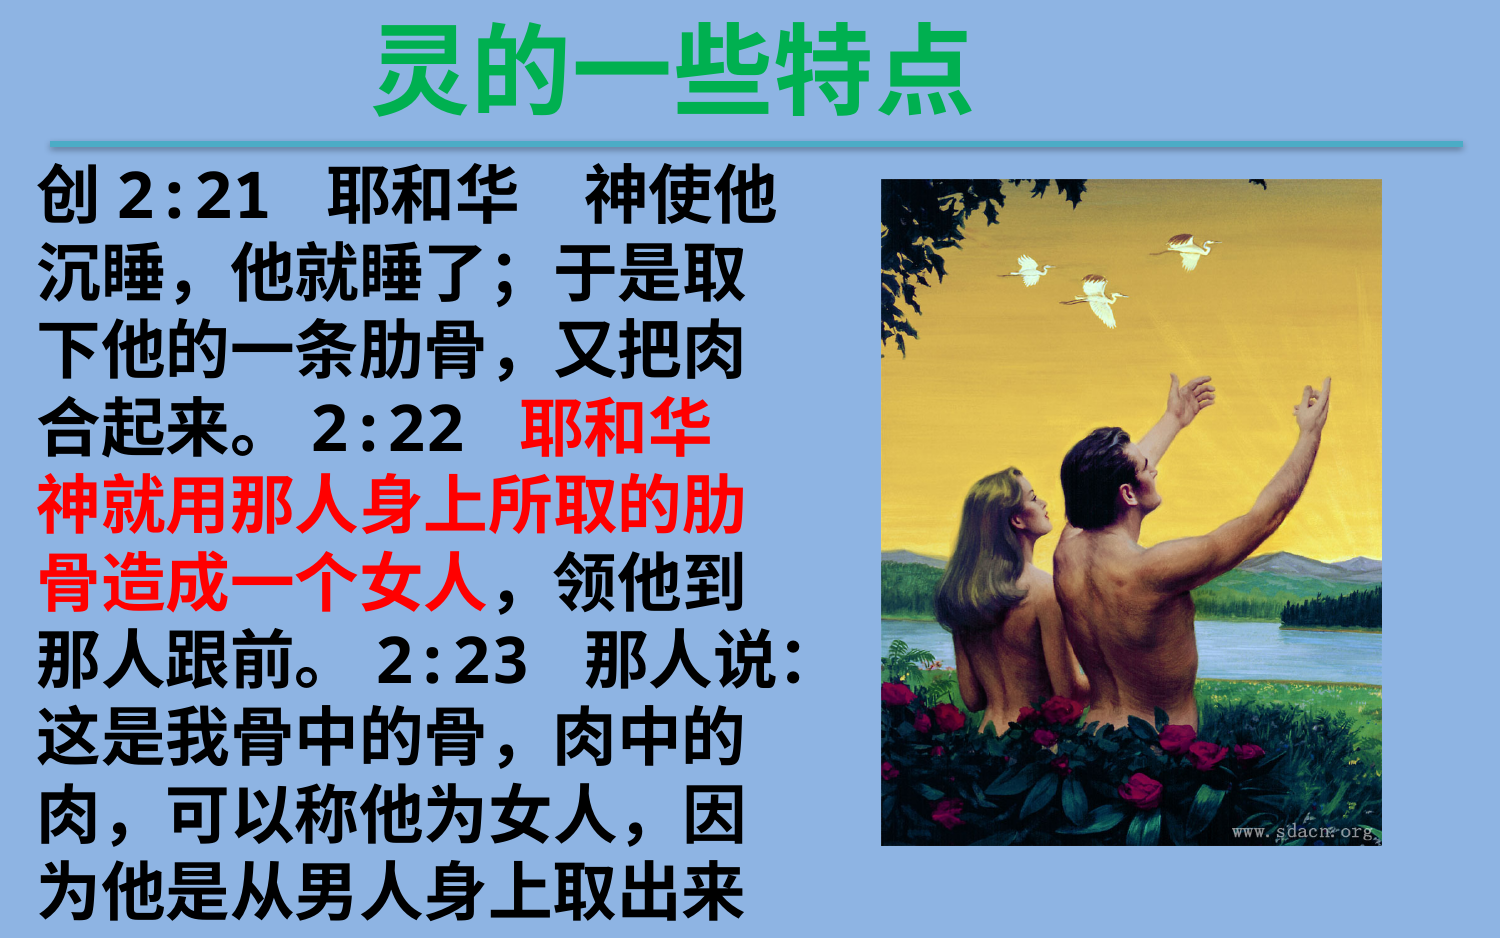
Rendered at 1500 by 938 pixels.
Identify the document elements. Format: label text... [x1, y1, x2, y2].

text_box 创2:21 耶和华 神使他沉睡，他就睡了；于是取下他的一条肋骨，又把肉合起来。2:22 耶和华 神就用那人身上所取的肋骨造成一个女人，领他到那人跟前。2:23 那人说：这是我骨中的骨，肉中的肉，可以称他为女人，因为他是从男人身上取出来的。 [20, 144, 798, 938]
picture [881, 179, 1382, 847]
text_box 灵的一些特点 [355, 0, 991, 135]
